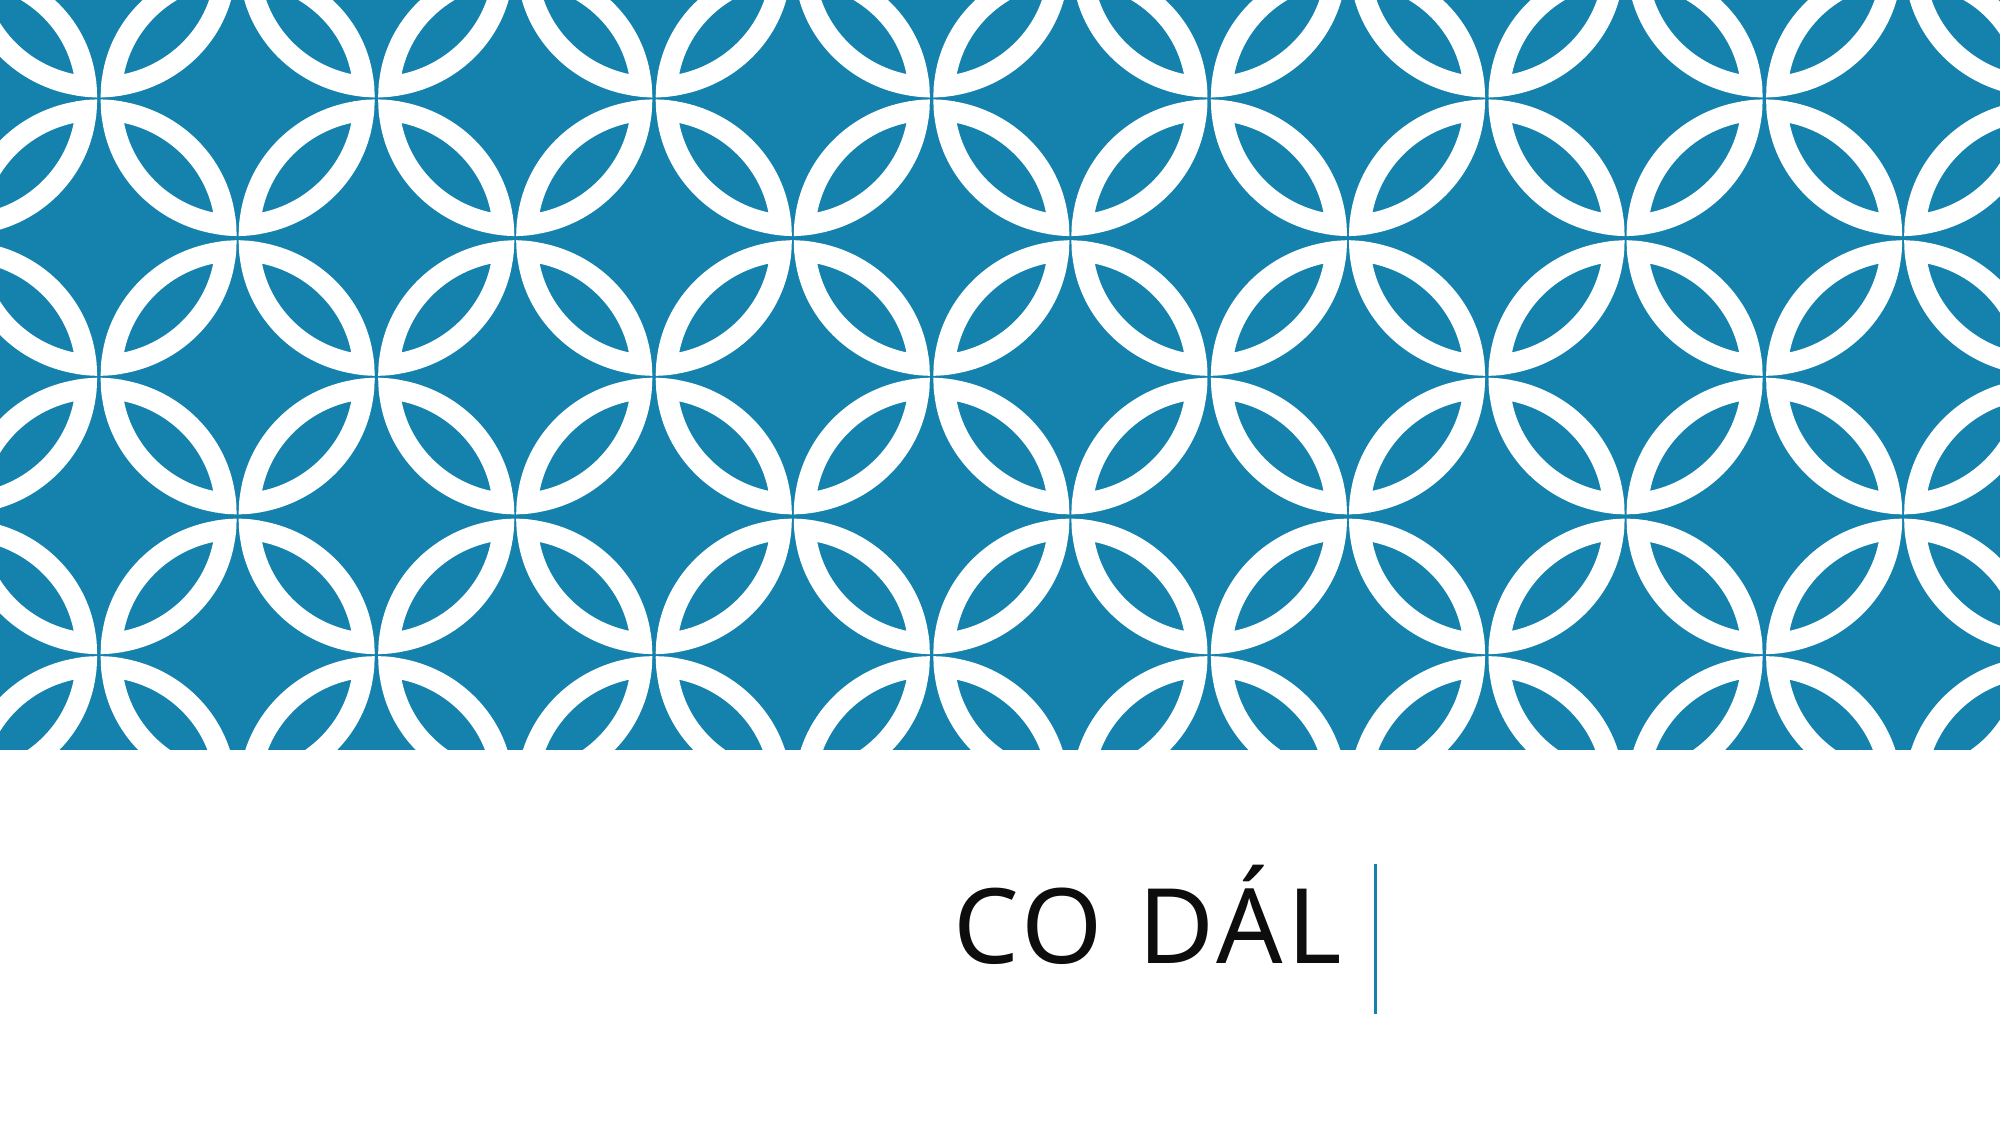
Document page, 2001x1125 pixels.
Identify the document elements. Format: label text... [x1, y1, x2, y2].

title Co dál [74, 813, 1351, 1055]
